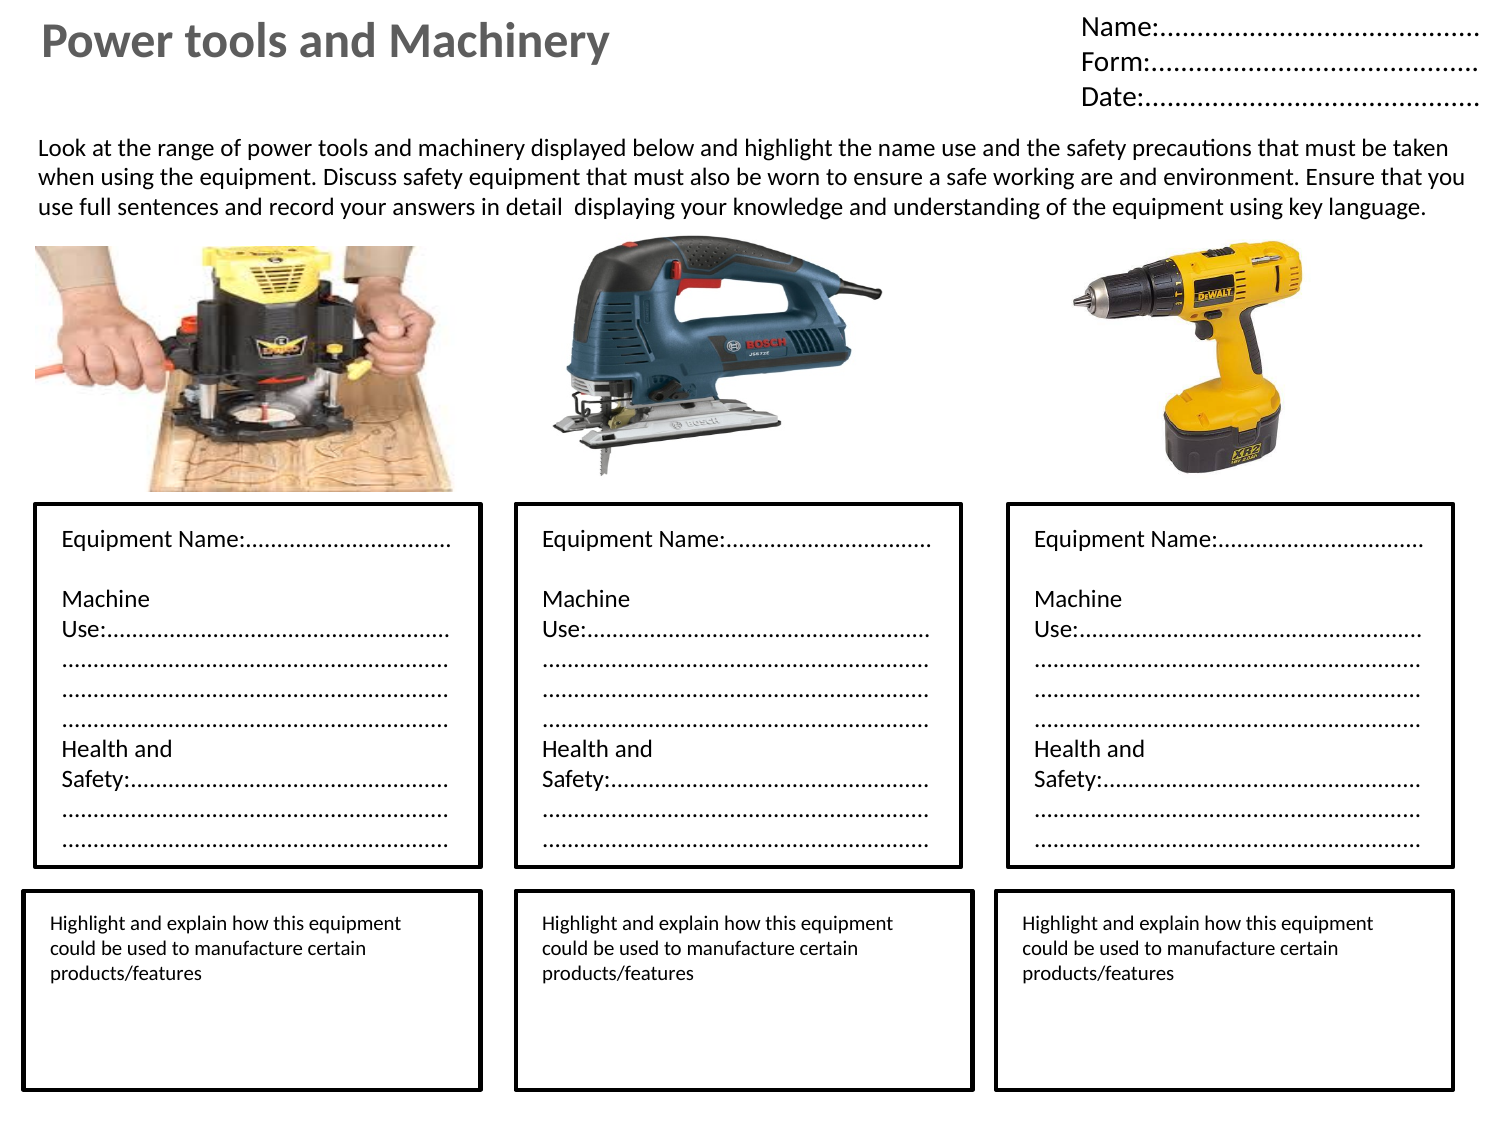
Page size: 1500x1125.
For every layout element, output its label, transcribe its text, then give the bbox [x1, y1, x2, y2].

picture [538, 222, 891, 481]
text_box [995, 890, 1454, 1091]
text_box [23, 890, 481, 1091]
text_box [515, 890, 973, 1091]
text_box Look at the range of power tools and machinery displayed below and highlight the name use and the safety precautions that must be taken when using the equipment. Discuss safety equipment that must also be worn to ensure a safe working are and environment. Ensure that you use full sentences and record your answers in detail displaying your knowledge and understanding of the equipment using key language. [23, 93, 1500, 229]
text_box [515, 503, 962, 868]
picture [1054, 222, 1321, 489]
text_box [1007, 503, 1454, 868]
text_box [34, 503, 481, 868]
text_box Power tools and Machinery [26, 0, 626, 75]
text_box Name:........................................... Form:............................................ Date:............................................. [1066, 0, 1500, 93]
picture [34, 245, 481, 492]
